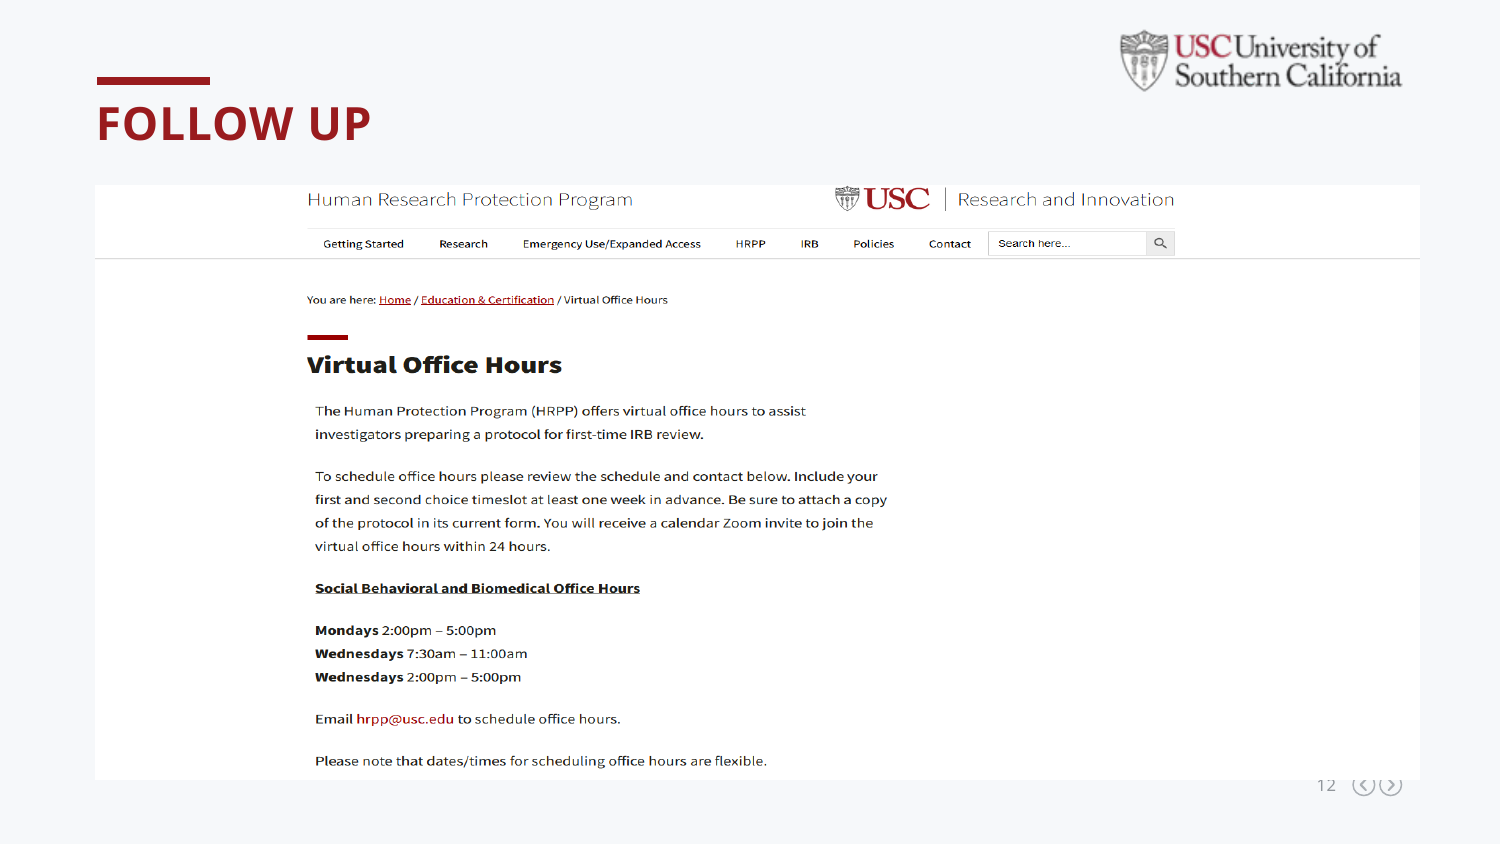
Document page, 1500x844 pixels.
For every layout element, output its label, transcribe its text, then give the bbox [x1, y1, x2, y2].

picture [1118, 27, 1406, 95]
picture [95, 185, 1420, 780]
list Follow up [95, 94, 1401, 158]
